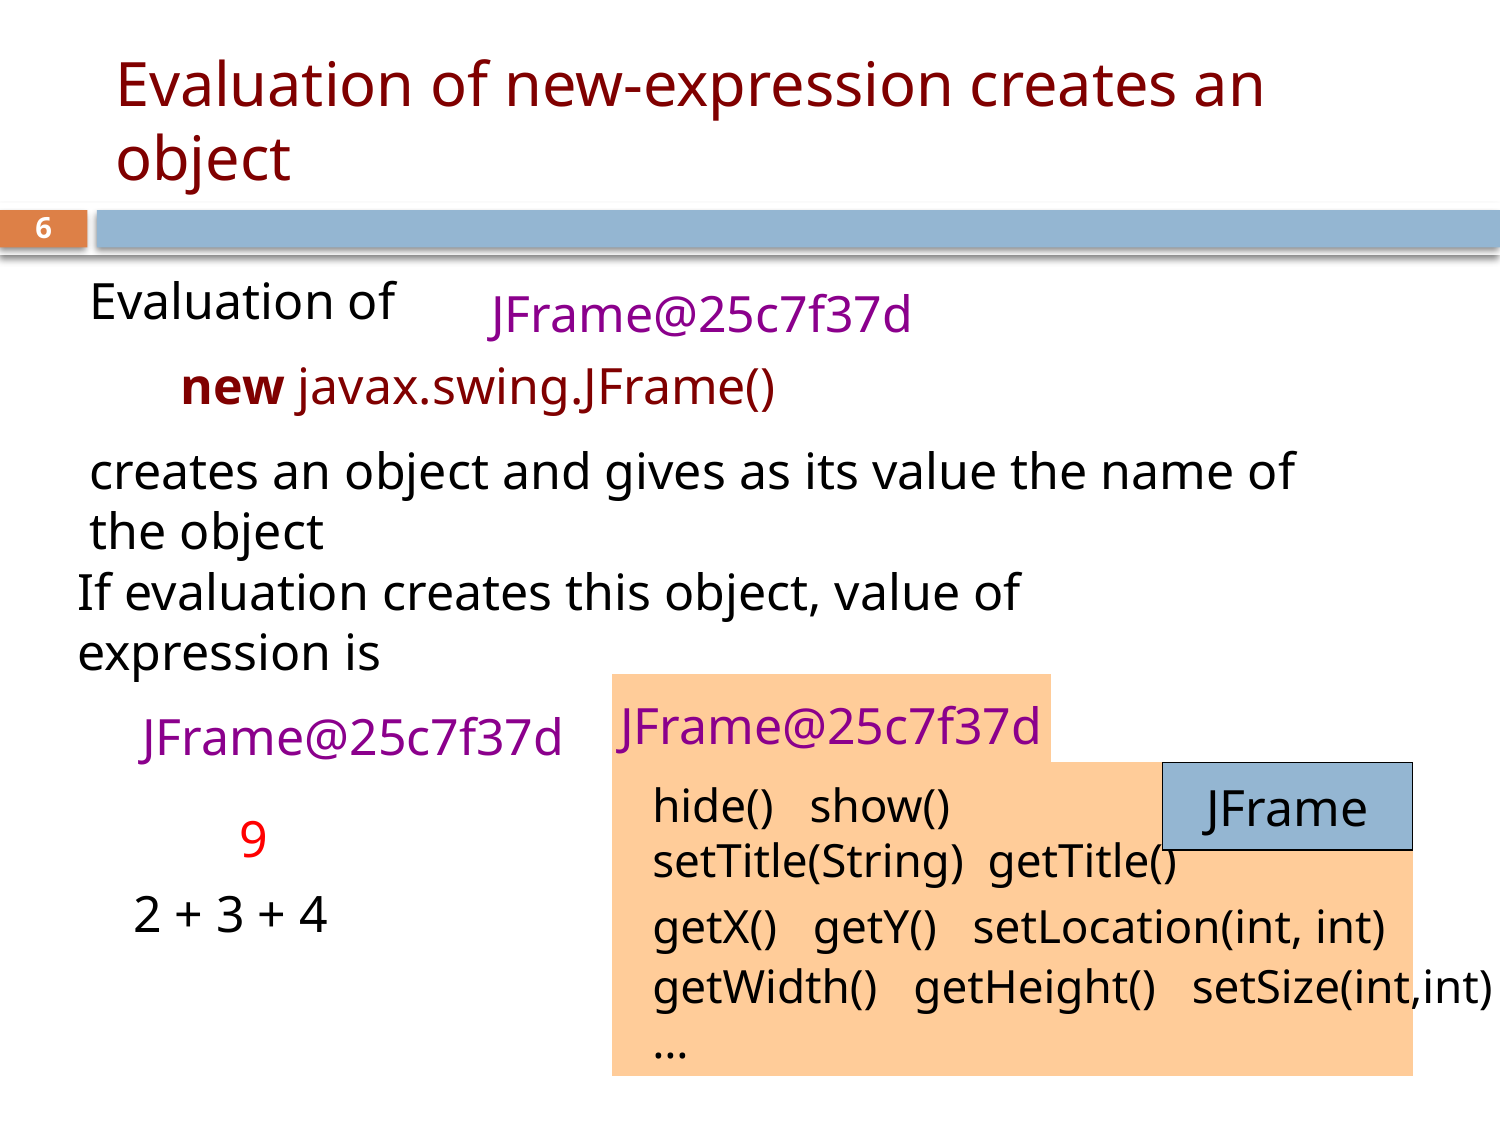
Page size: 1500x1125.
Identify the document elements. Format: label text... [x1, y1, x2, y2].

slide_number 6 [0, 208, 88, 249]
text_box JFrame@25c7f37d [476, 274, 928, 350]
text_box If evaluation creates this object, value of expression is JFrame@25c7f37d [62, 553, 1300, 833]
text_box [612, 674, 1413, 1076]
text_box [112, 799, 350, 951]
title Evaluation of new-expression creates an object [100, 37, 1438, 200]
text_box Evaluation of new javax.swing.JFrame() creates an object and gives as its value the name of the object [75, 262, 1400, 568]
